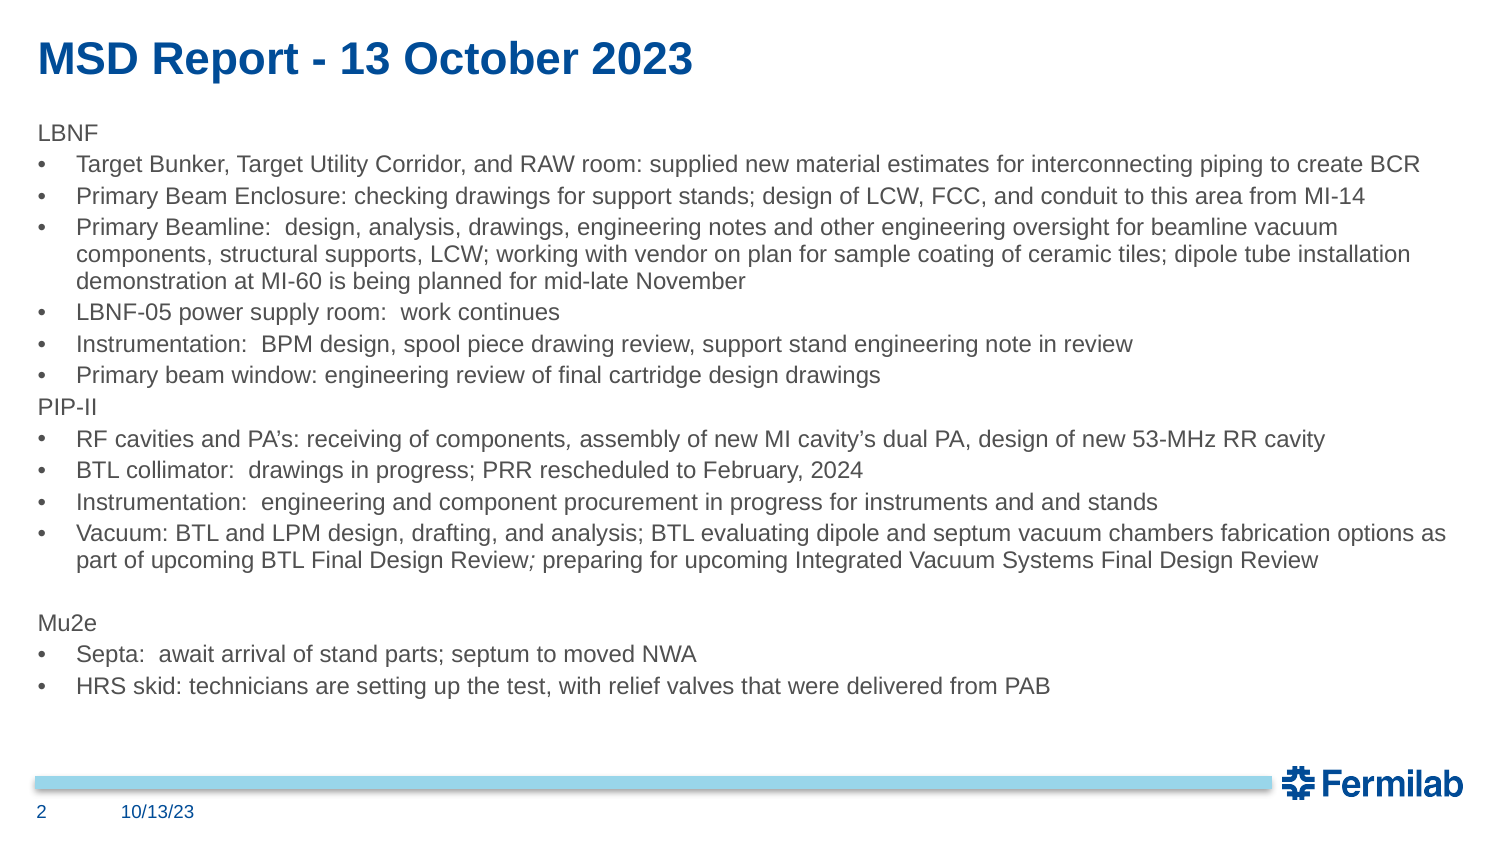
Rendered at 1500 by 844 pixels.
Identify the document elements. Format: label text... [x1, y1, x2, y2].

title MSD Report - 13 October 2023 [37, 30, 1463, 84]
picture [1282, 766, 1463, 800]
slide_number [120, 800, 232, 830]
slide_number 2 [36, 800, 105, 830]
list LBNF Target Bunker, Target Utility Corridor, and RAW room: supplied new material estimates for interconnecting piping to create BCR Primary Beam Enclosure: checking drawings for support stands; design of LCW, FCC, and conduit to this area from MI-14 Primary Beamline: design, analysis, drawings, engineering notes and other engineering oversight for beamline vacuum components, structural supports, LCW; working with vendor on plan for sample coating of ceramic tiles; dipole tube installation demonstration at MI-60 is being planned for mid-late November LBNF-05 power supply room: work continues Instrumentation: BPM design, spool piece drawing review, support stand engineering note in review Primary beam window: engineering review of final cartridge design drawings PIP-II RF cavities and PA’s: receiving of components, assembly of new MI cavity’s dual PA, design of new 53-MHz RR cavity BTL collimator: drawings in progress; PRR rescheduled to February, 2024 Instrumentation: engineering and component procurement in progress for instruments and and stands Vacuum: BTL and LPM design, drafting, and analysis; BTL evaluating dipole and septum vacuum chambers fabrication options as part of upcoming BTL Final Design Review; preparing for upcoming Integrated Vacuum Systems Final Design Review Mu2e Septa: await arrival of stand parts; septum to moved NWA HRS skid: technicians are setting up the test, with relief valves that were delivered from PAB [37, 119, 1461, 742]
